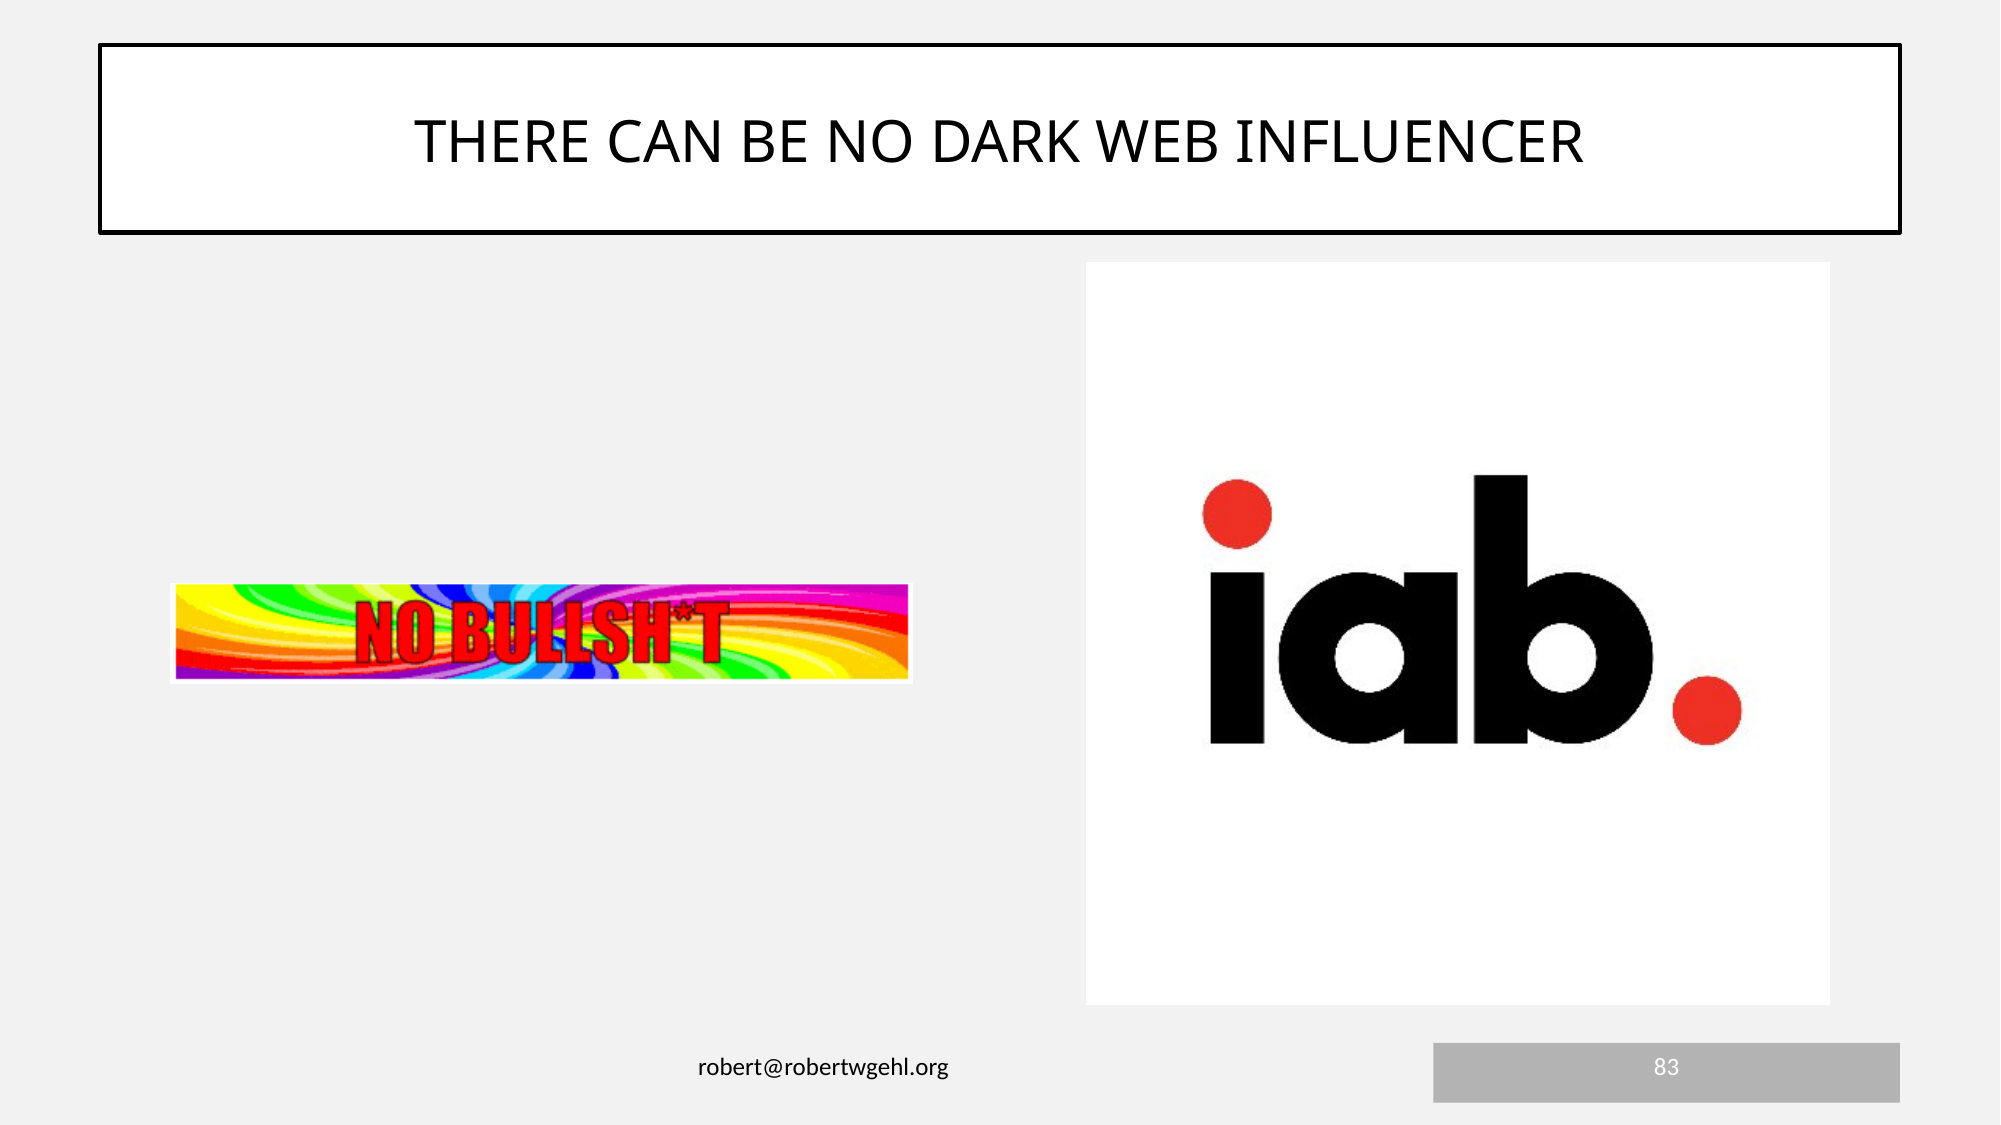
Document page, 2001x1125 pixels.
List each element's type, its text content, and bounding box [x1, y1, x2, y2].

footer robert@robertwgehl.org [683, 1042, 1317, 1103]
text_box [1086, 262, 1830, 1006]
picture [170, 583, 913, 684]
slide_number 83 [1433, 1042, 1900, 1103]
title There can be no Dark Web Influencer [98, 43, 1902, 235]
